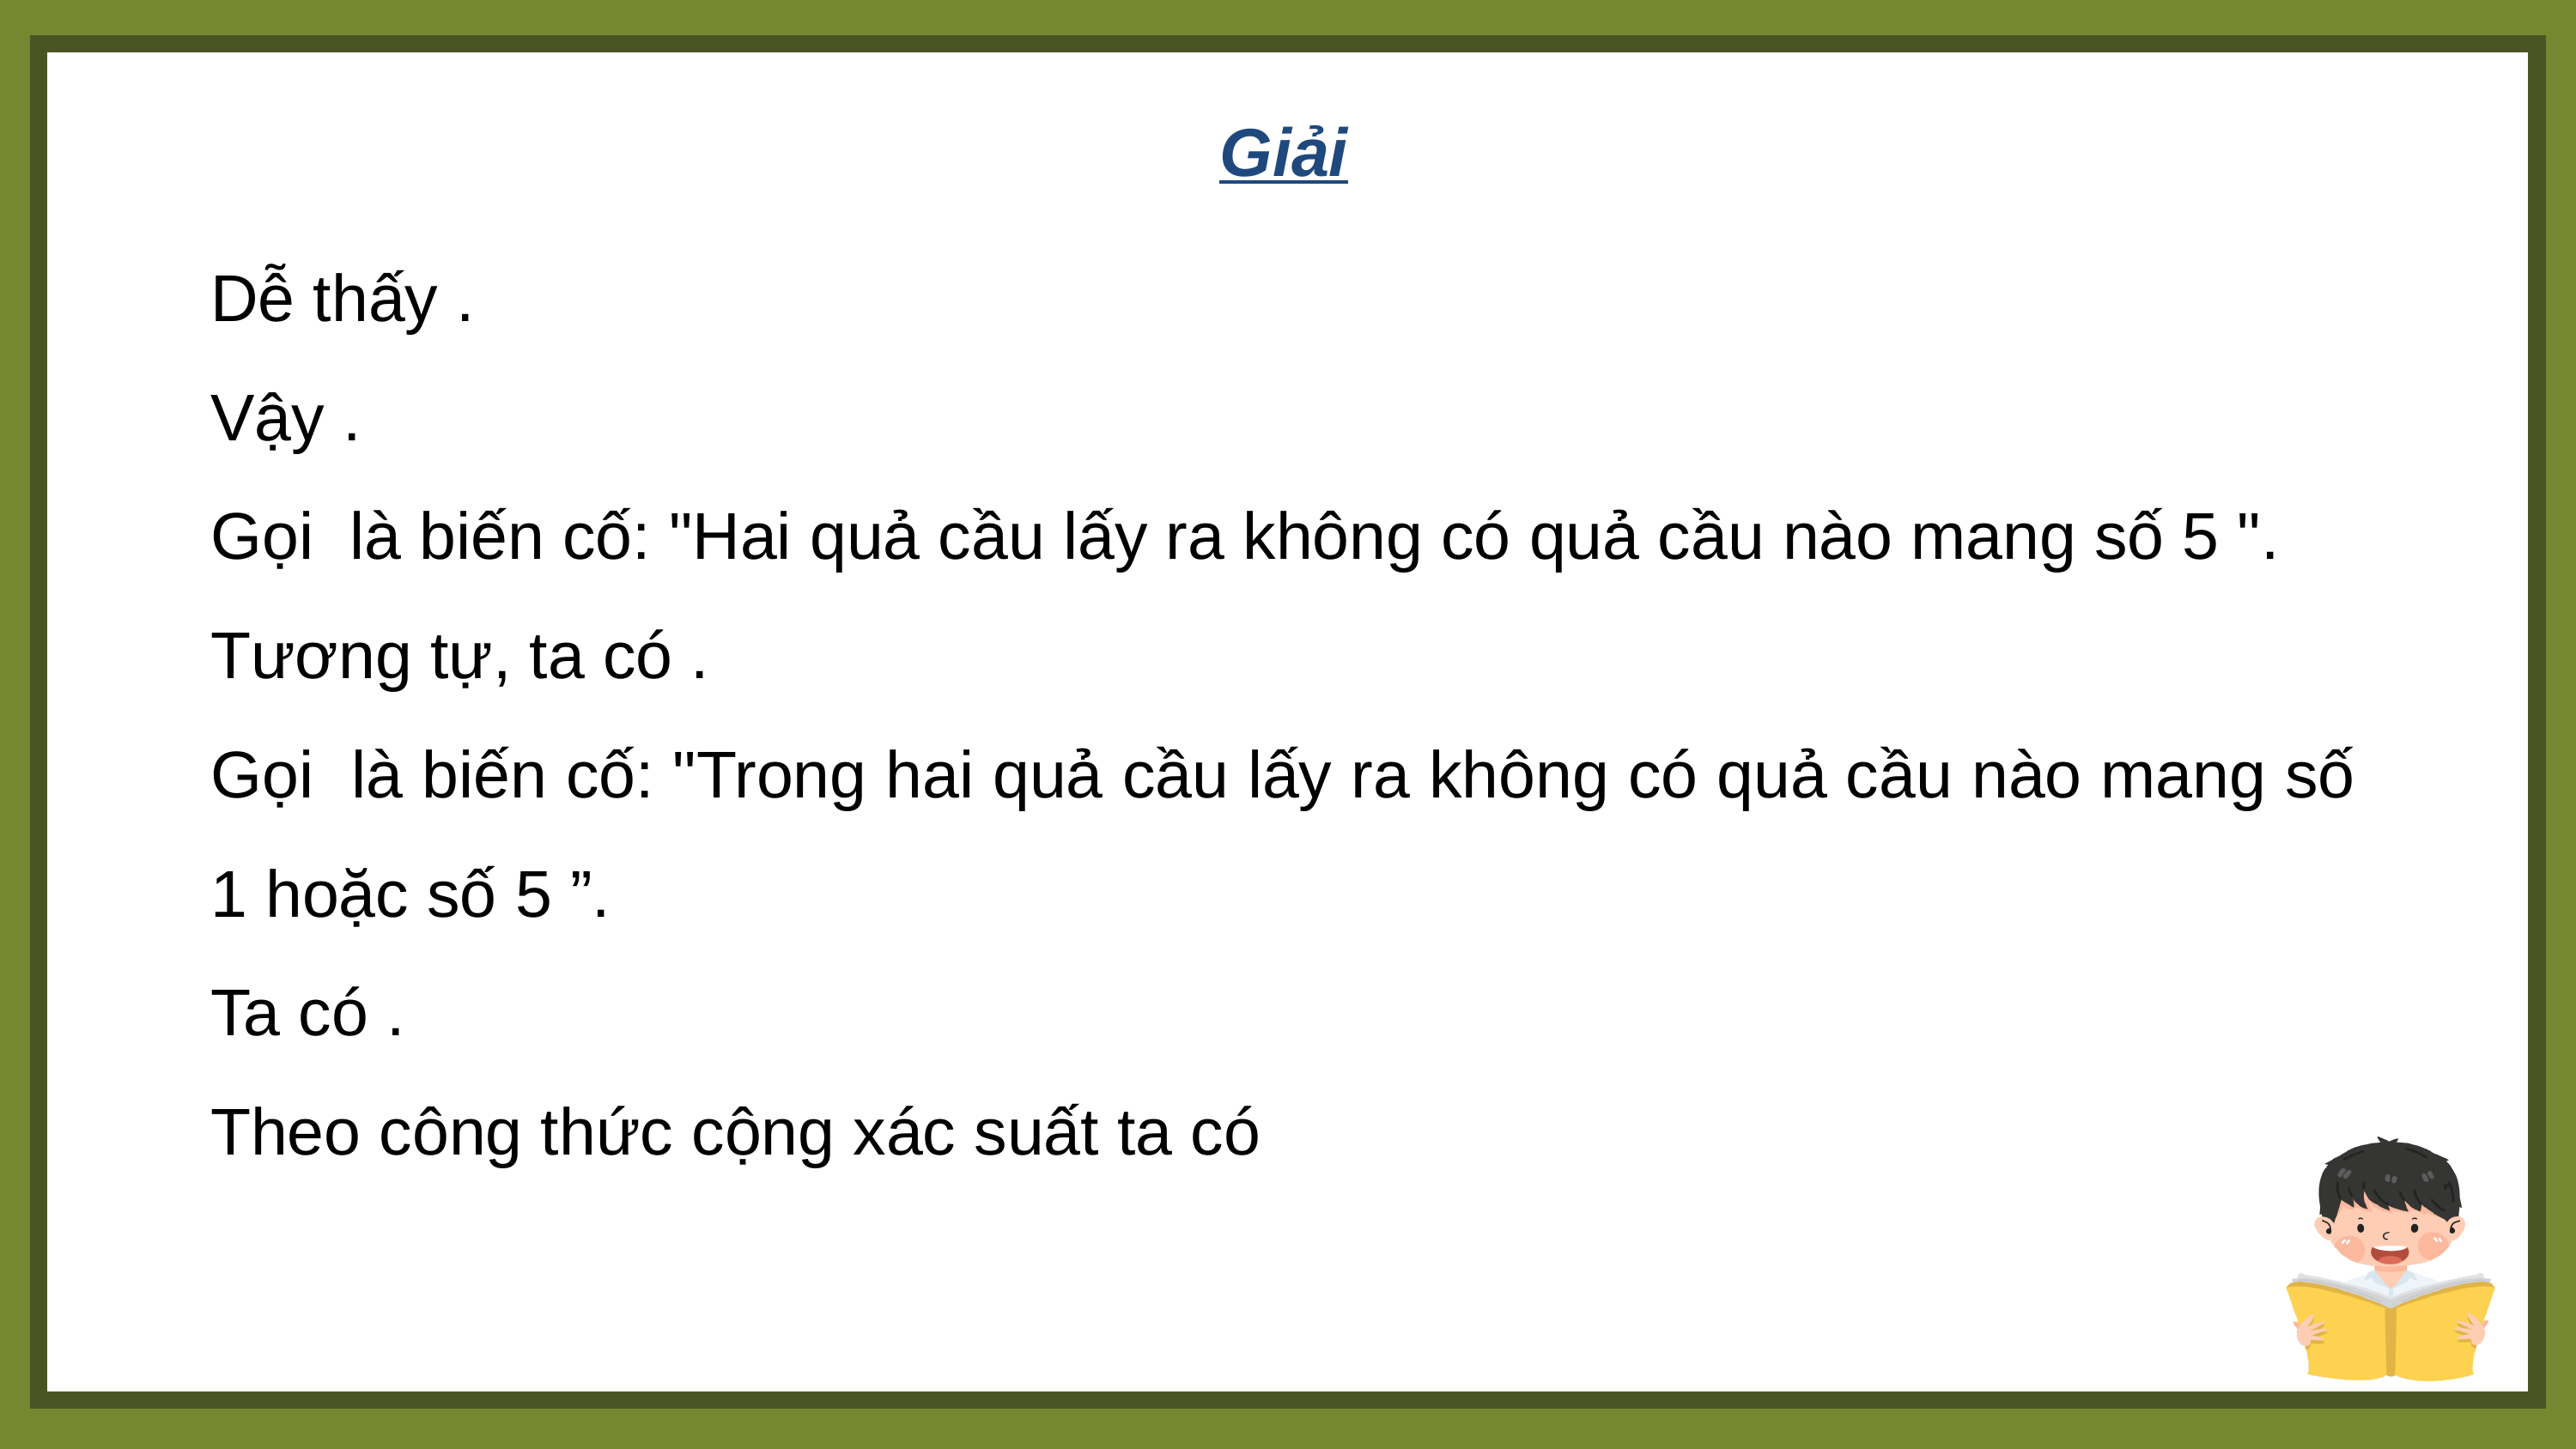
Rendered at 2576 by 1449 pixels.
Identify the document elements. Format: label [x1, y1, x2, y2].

picture [2286, 1137, 2495, 1381]
text_box [38, 43, 2537, 1401]
